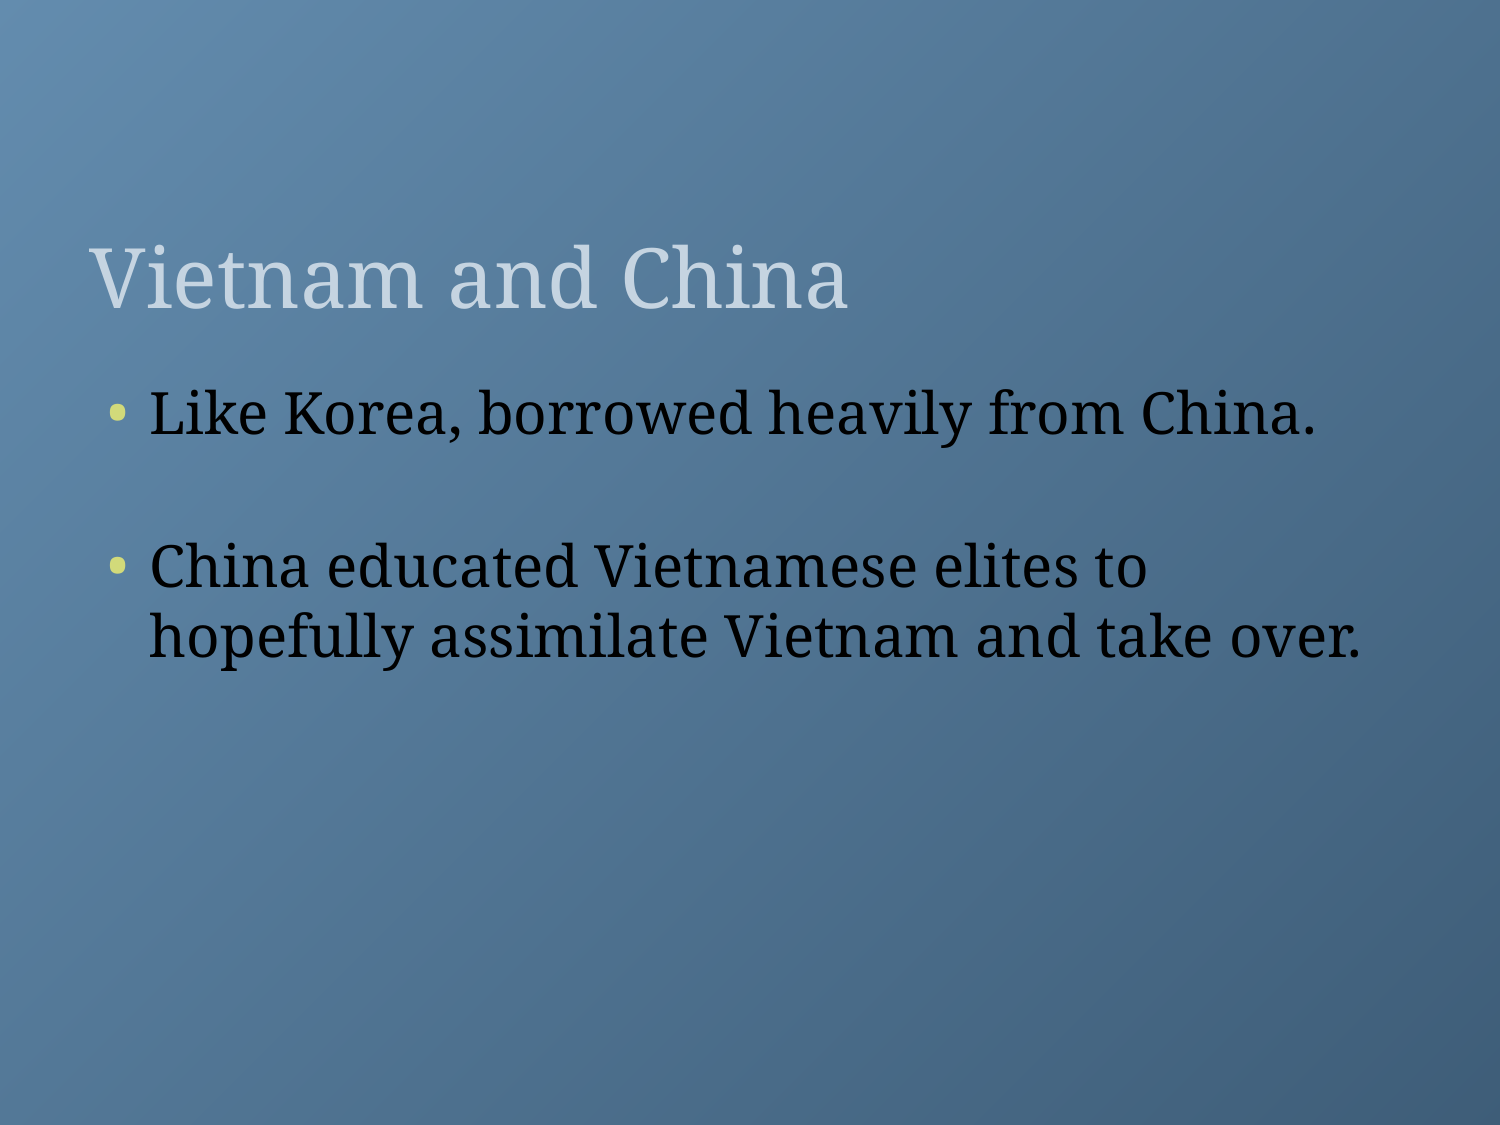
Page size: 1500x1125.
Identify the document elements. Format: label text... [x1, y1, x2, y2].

title Vietnam and China [75, 187, 1425, 363]
list Like Korea, borrowed heavily from China. China educated Vietnamese elites to hopefully assimilate Vietnam and take over. [75, 368, 1425, 1079]
